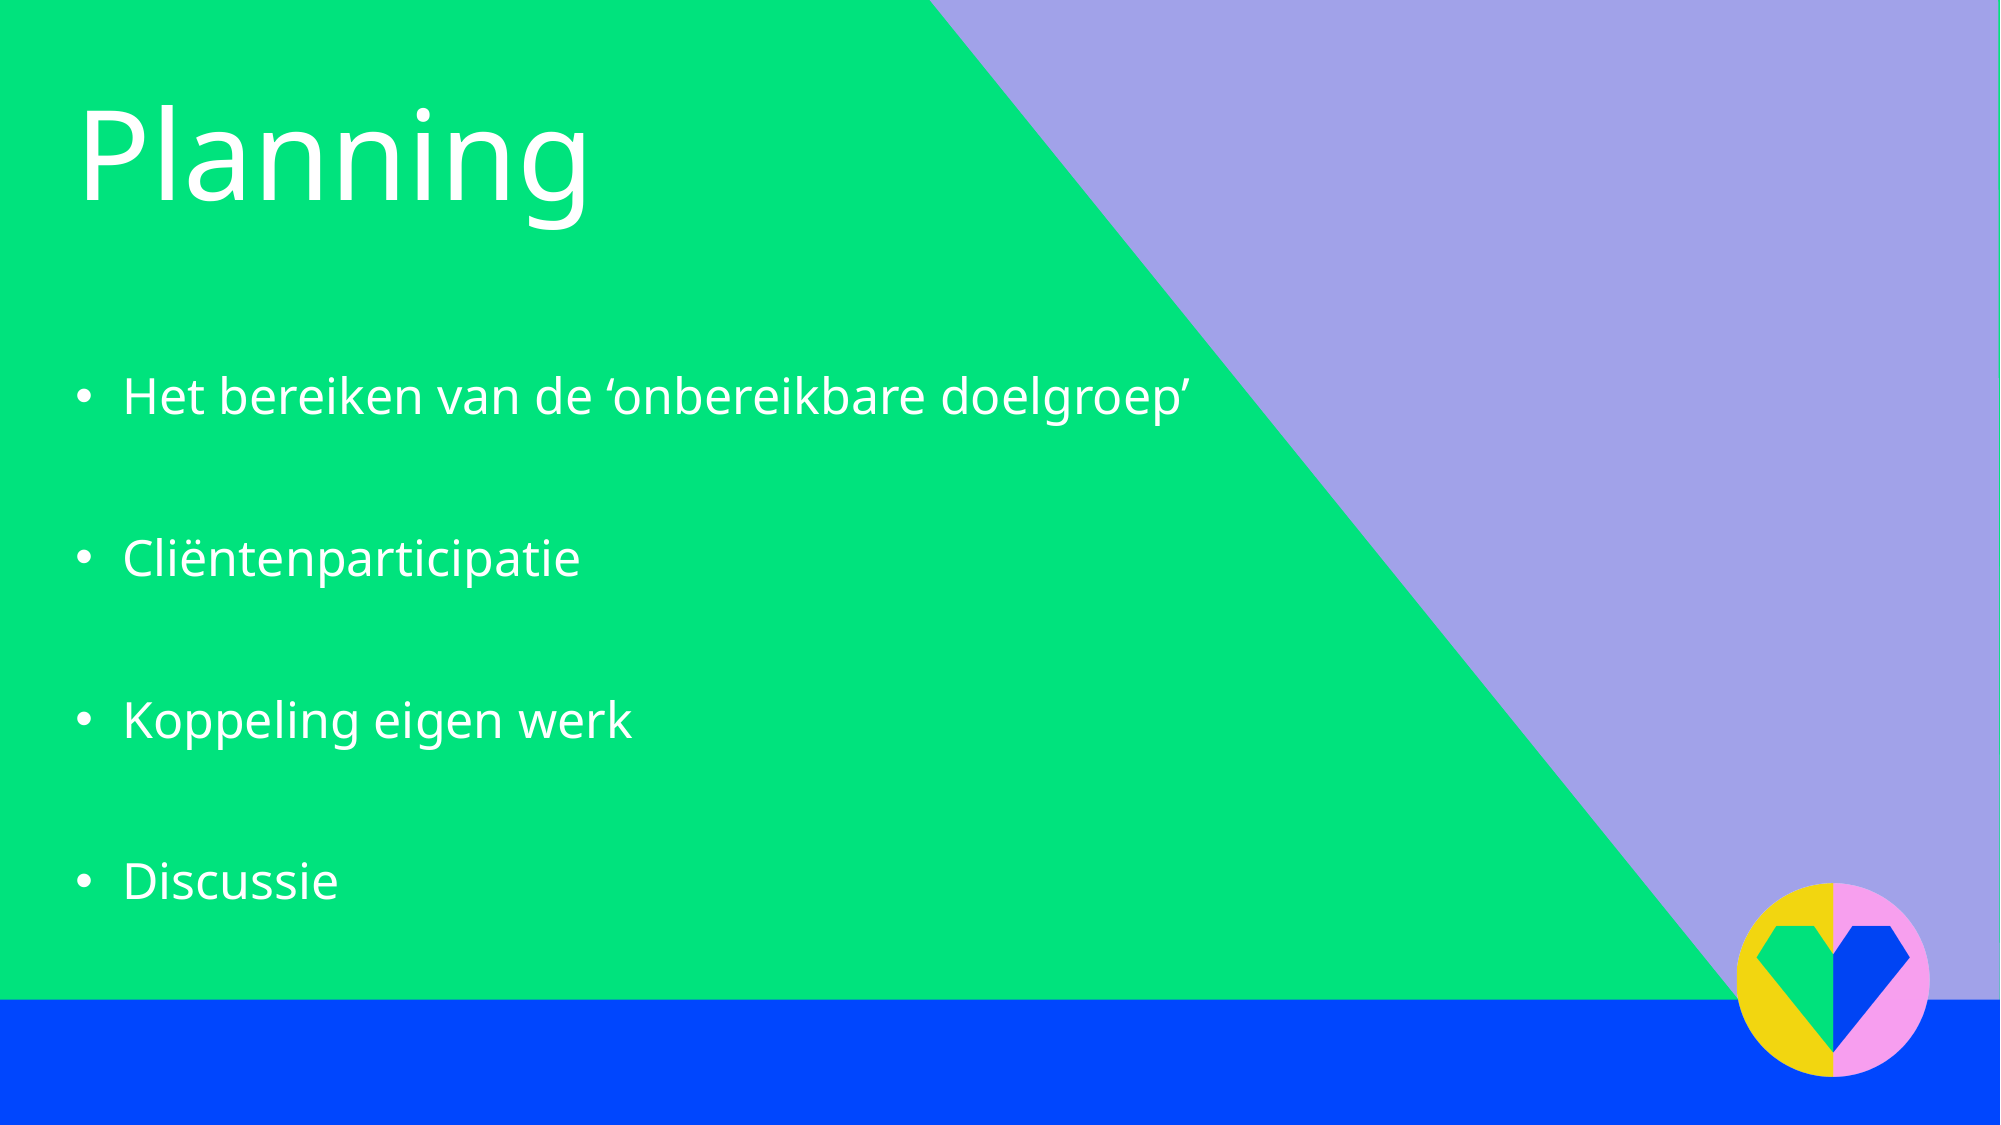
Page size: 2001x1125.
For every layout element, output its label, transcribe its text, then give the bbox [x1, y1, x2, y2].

subtitle Het bereiken van de ‘onbereikbare doelgroep’ Cliëntenparticipatie Koppeling eigen werk Discussie [60, 276, 1273, 991]
title Planning [60, 85, 1940, 222]
picture [1736, 883, 1940, 1077]
